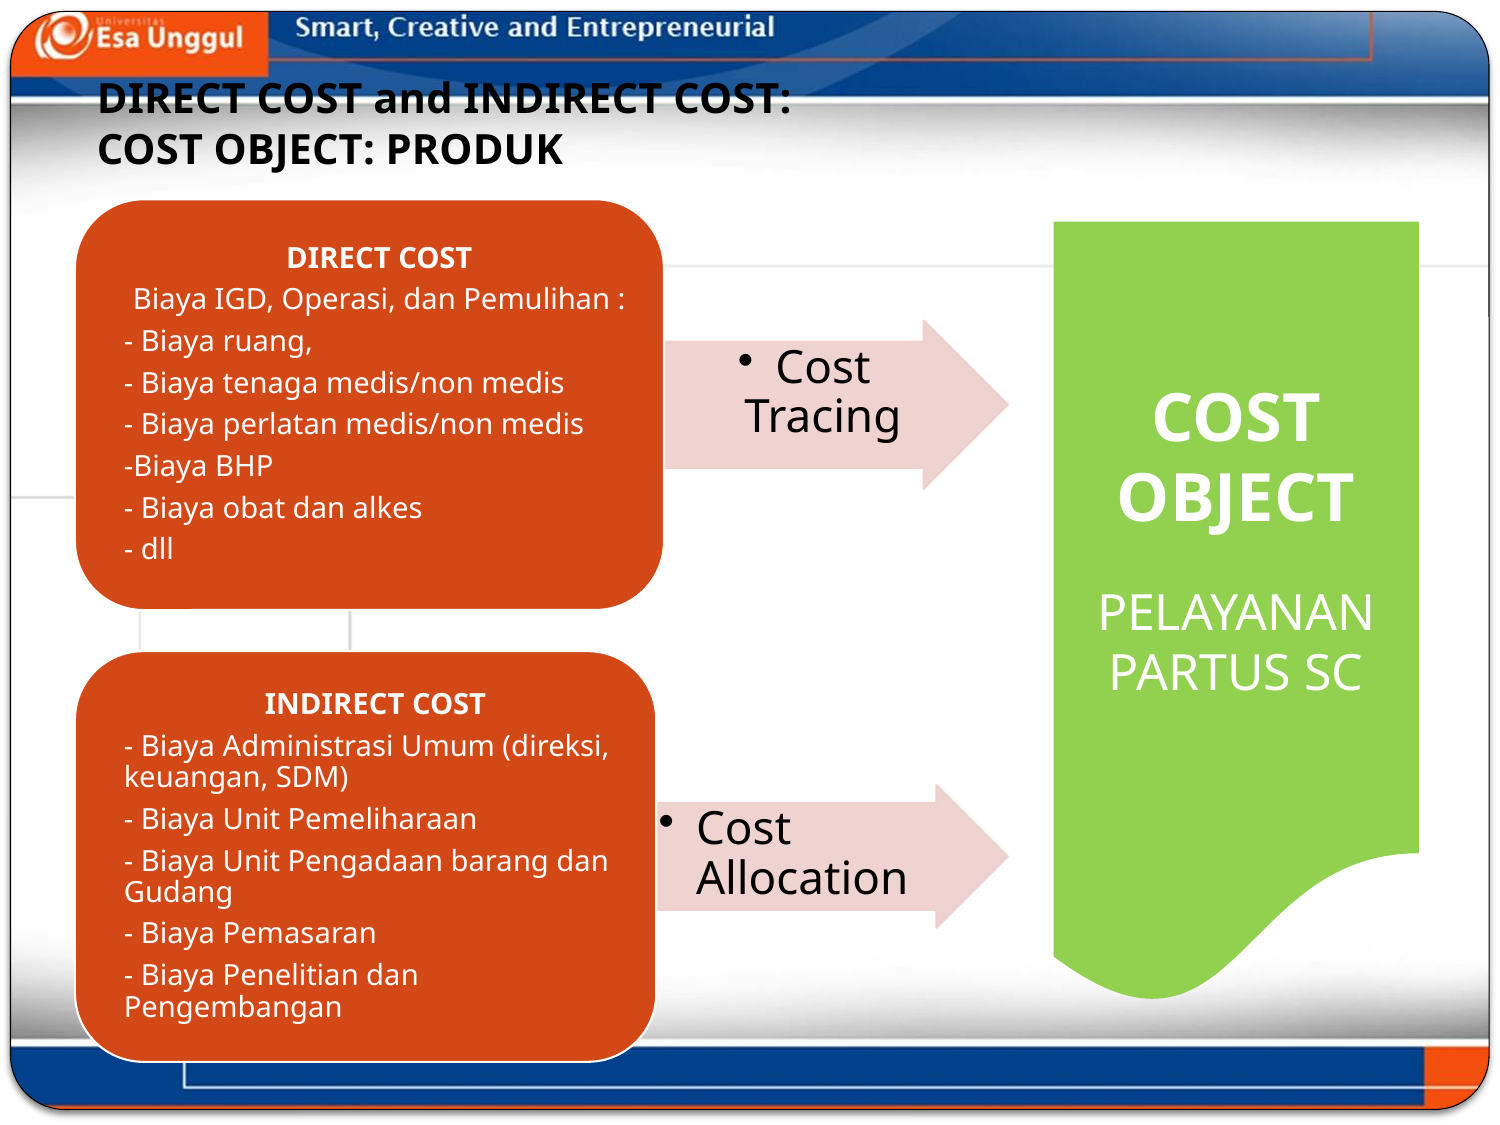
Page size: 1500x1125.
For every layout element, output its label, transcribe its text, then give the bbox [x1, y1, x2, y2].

text_box COST OBJECT PELAYANAN PARTUS SC [1053, 221, 1419, 999]
picture [12, 12, 1488, 1108]
title DIRECT COST and INDIRECT COST: COST OBJECT: PRODUK [82, 62, 1307, 188]
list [74, 198, 1008, 1063]
